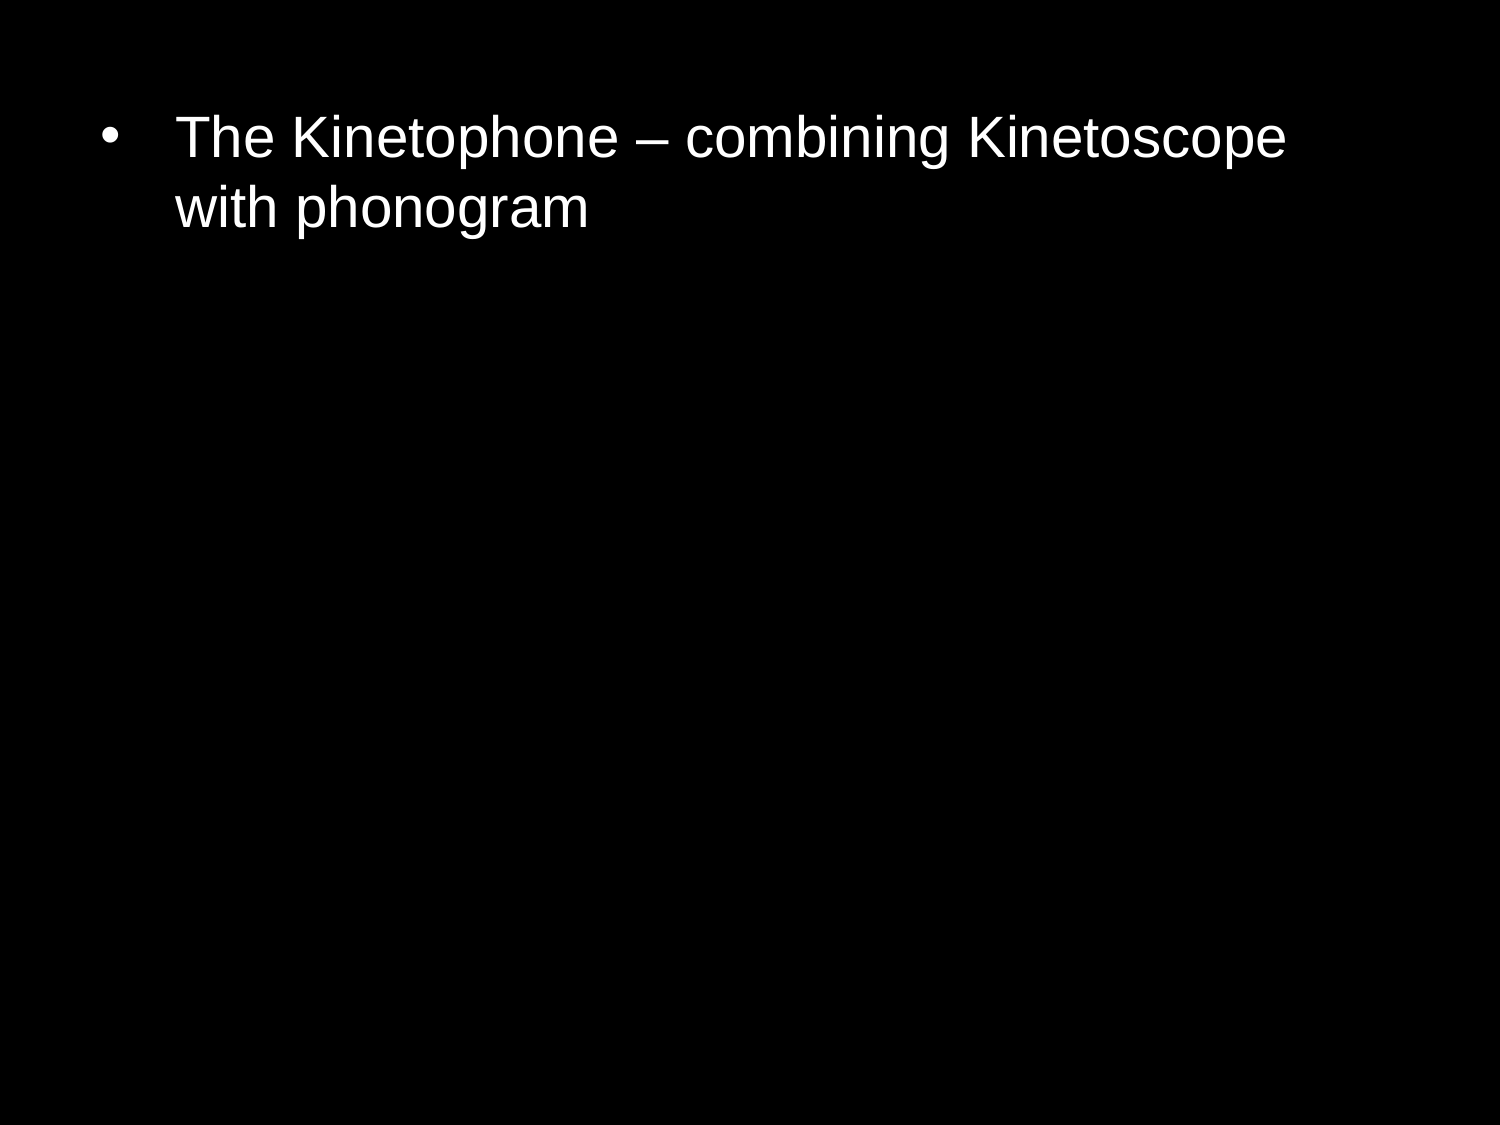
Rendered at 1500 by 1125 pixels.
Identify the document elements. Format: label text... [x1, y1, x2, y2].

subtitle The Kinetophone – combining Kinetoscope with phonogram [85, 91, 1406, 1088]
